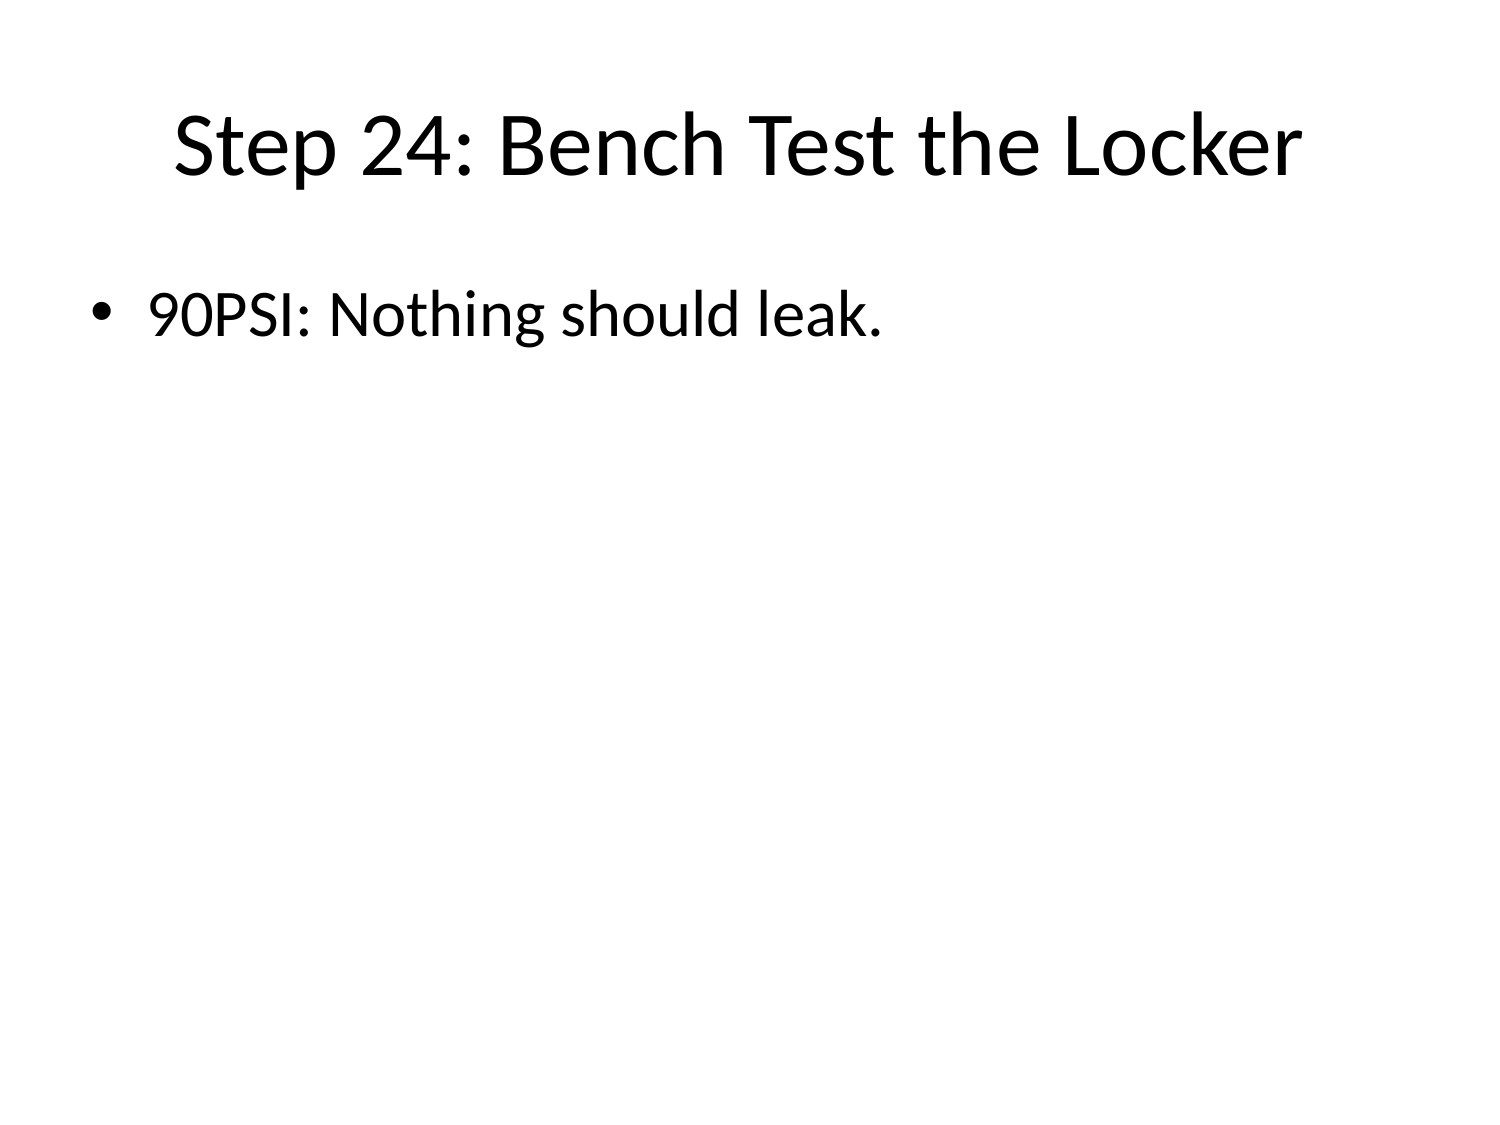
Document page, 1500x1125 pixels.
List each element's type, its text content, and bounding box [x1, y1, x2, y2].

list 90PSI: Nothing should leak. [75, 262, 1425, 1005]
title Step 24: Bench Test the Locker [75, 45, 1425, 233]
